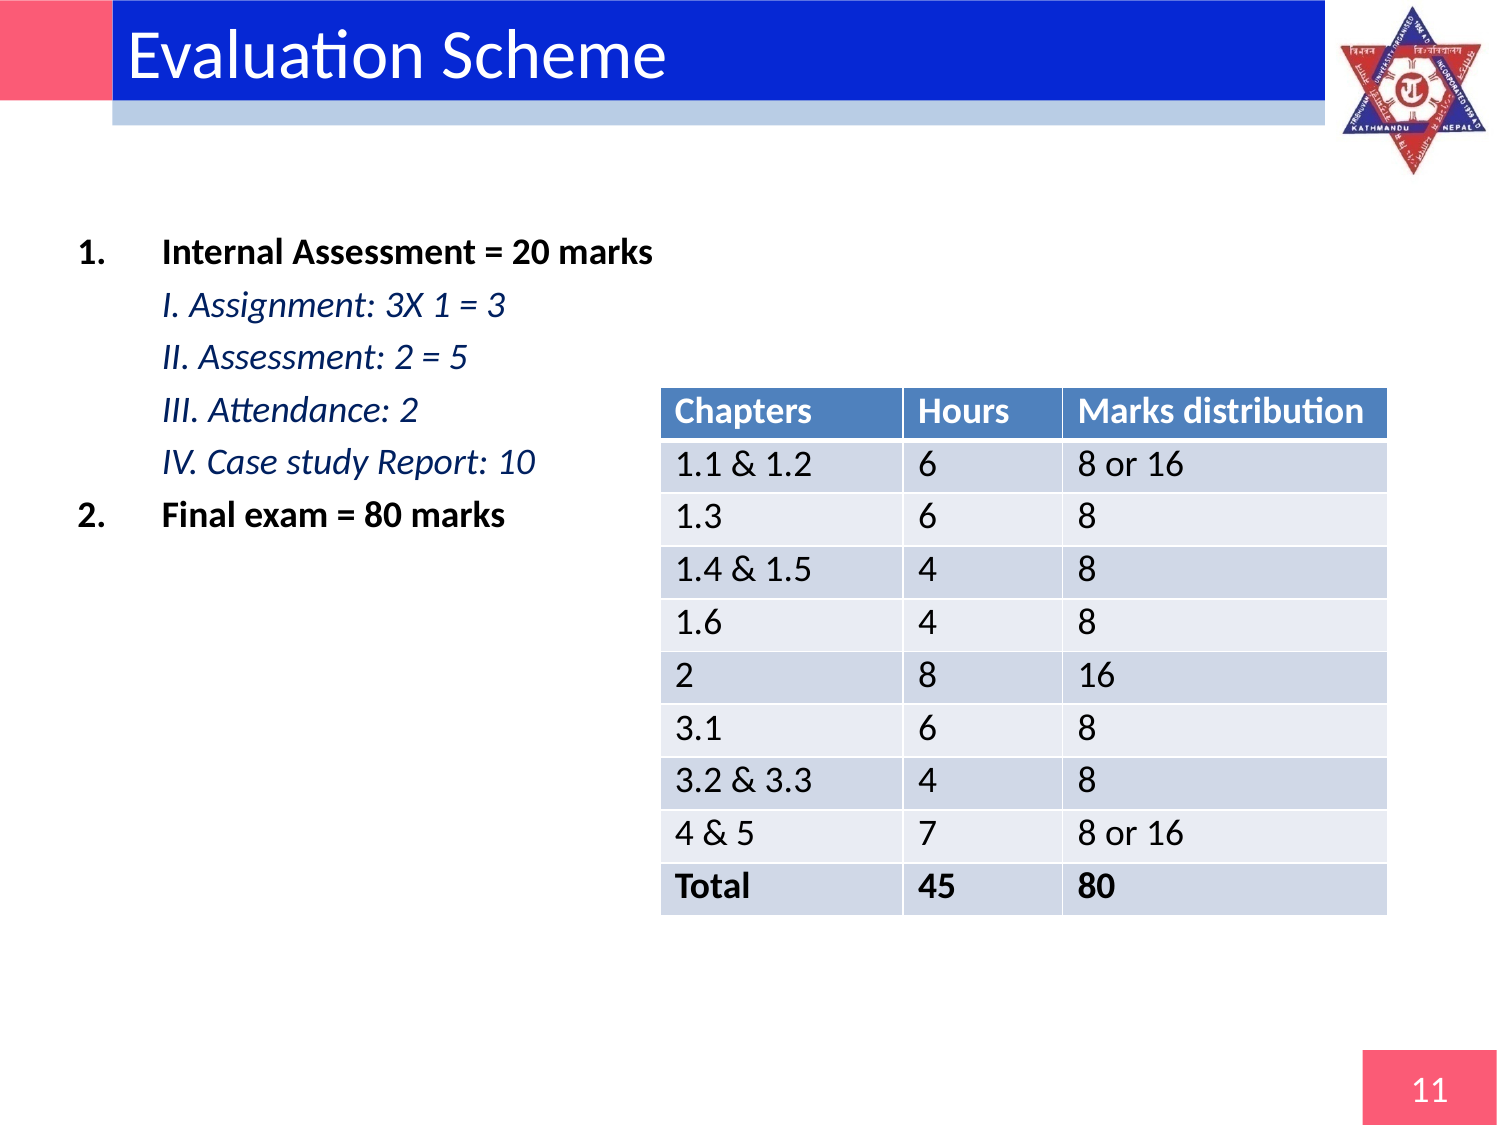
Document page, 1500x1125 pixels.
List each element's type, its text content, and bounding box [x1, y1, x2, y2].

picture [1324, 0, 1500, 188]
table_cell 4 [904, 547, 1062, 598]
table_cell 8 or 16 [1063, 443, 1387, 492]
table_cell 3.1 [661, 705, 902, 756]
table_cell 8 [1063, 600, 1387, 651]
table_cell 8 [904, 652, 1062, 703]
table_cell 7 [904, 811, 1062, 862]
slide_number 11 [1362, 1050, 1497, 1125]
table_cell 2 [661, 652, 902, 703]
table_header Marks distribution [1063, 388, 1387, 438]
table_cell 16 [1063, 652, 1387, 703]
table_cell 6 [904, 443, 1062, 492]
title Evaluation Scheme [112, 0, 1322, 101]
table_cell 6 [904, 494, 1062, 545]
table_cell 1.4 & 1.5 [661, 547, 902, 598]
table_cell 8 [1063, 705, 1387, 756]
table_cell 6 [904, 705, 1062, 756]
table_cell 8 [1063, 547, 1387, 598]
table_cell 3.2 & 3.3 [661, 758, 902, 809]
table_cell 1.3 [661, 494, 902, 545]
table_cell 45 [904, 864, 1062, 915]
list Internal Assessment = 20 marks I. Assignment: 3X 1 = 3 II. Assessment: 2 = 5 III. Attendance: 2 IV. Case study Report: 10 Final exam = 80 marks [62, 220, 1413, 1025]
table_cell 4 [904, 600, 1062, 651]
table_header Hours [904, 388, 1062, 438]
table_header Chapters [661, 388, 902, 438]
table_cell 4 [904, 758, 1062, 809]
table_cell 8 [1063, 758, 1387, 809]
table_cell 4 & 5 [661, 811, 902, 862]
table_cell 8 [1063, 494, 1387, 545]
table_cell 8 or 16 [1063, 811, 1387, 862]
table_cell 1.1 & 1.2 [661, 443, 902, 492]
table_cell 1.6 [661, 600, 902, 651]
table_cell Total [661, 864, 902, 915]
table_cell 80 [1063, 864, 1387, 915]
